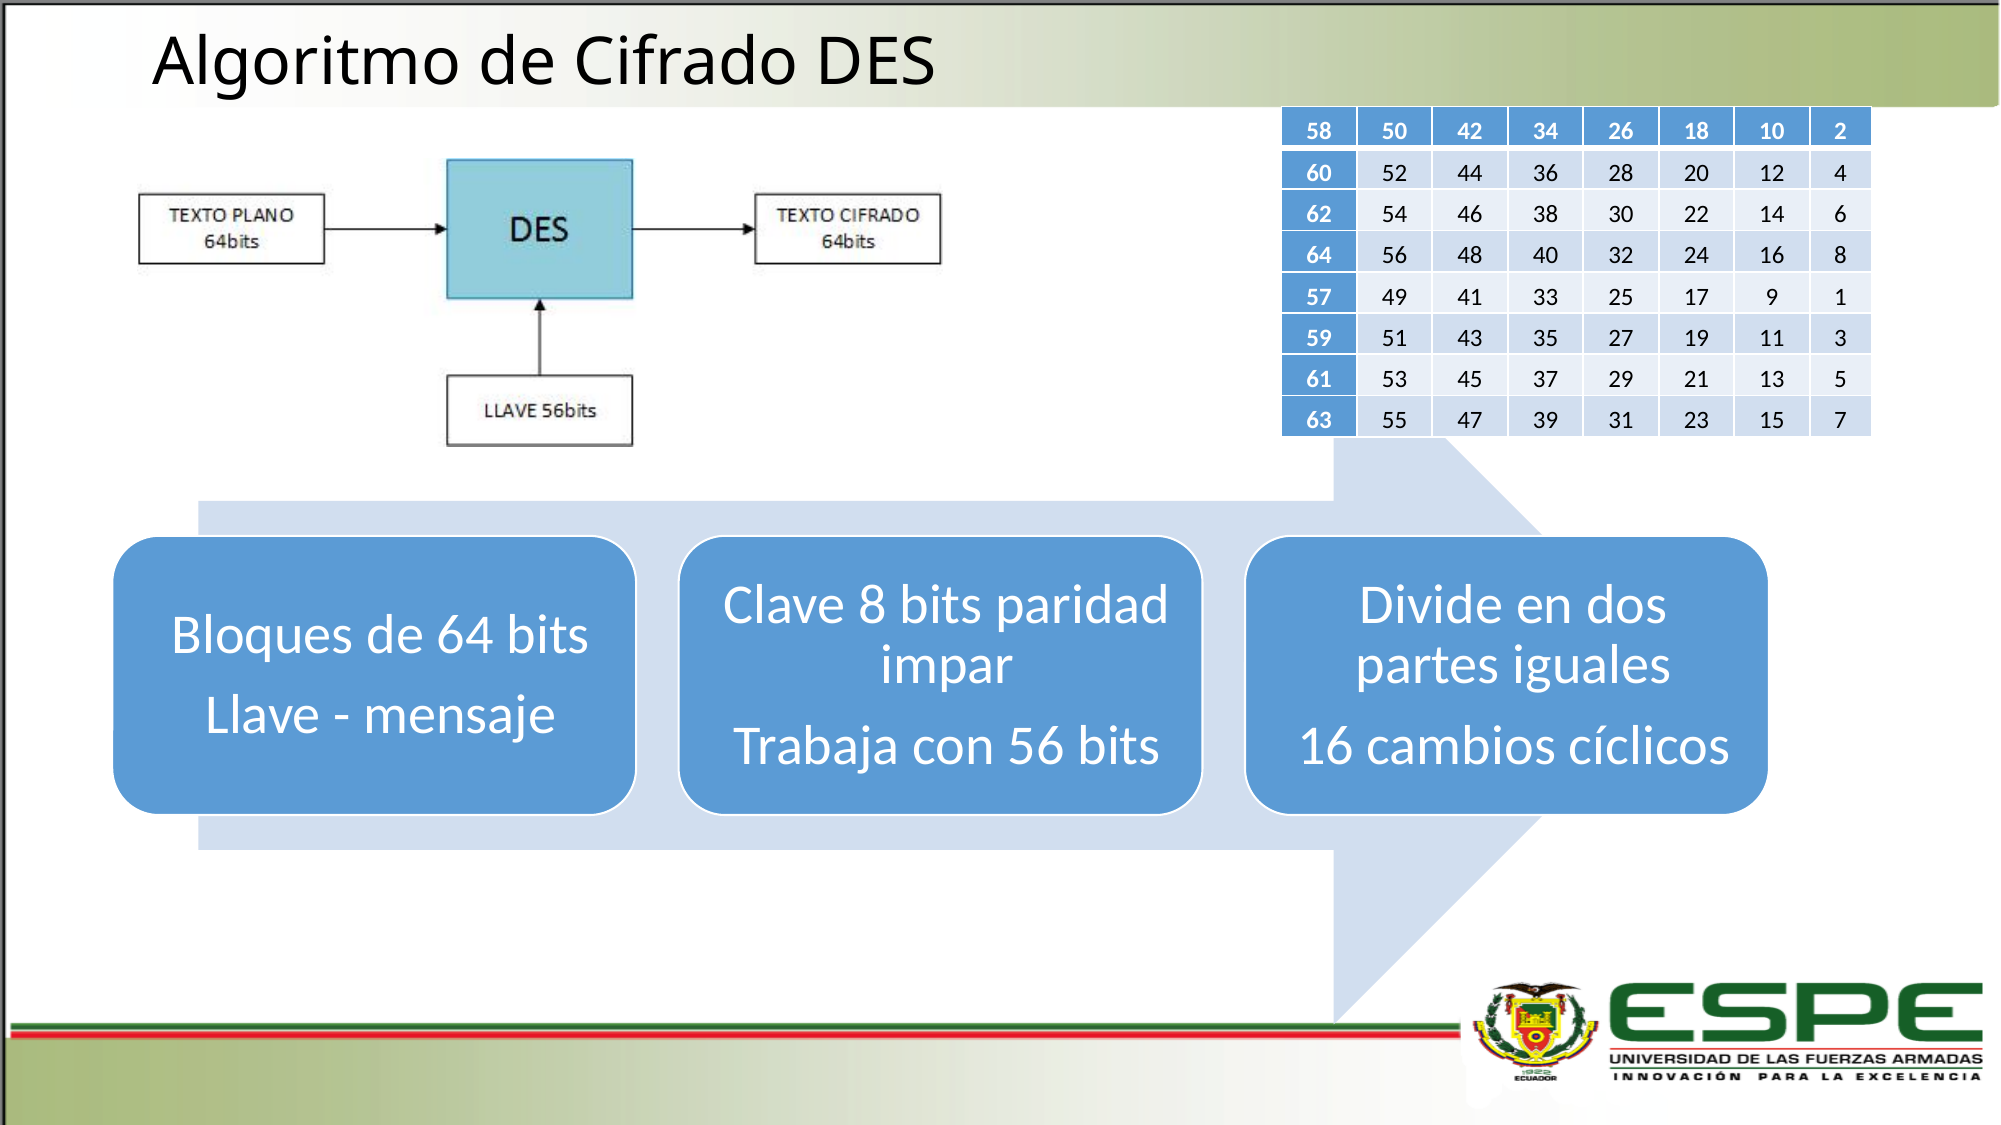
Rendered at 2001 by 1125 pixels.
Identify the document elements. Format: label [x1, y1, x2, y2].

picture [0, 0, 2000, 1125]
list [67, 326, 1814, 1025]
